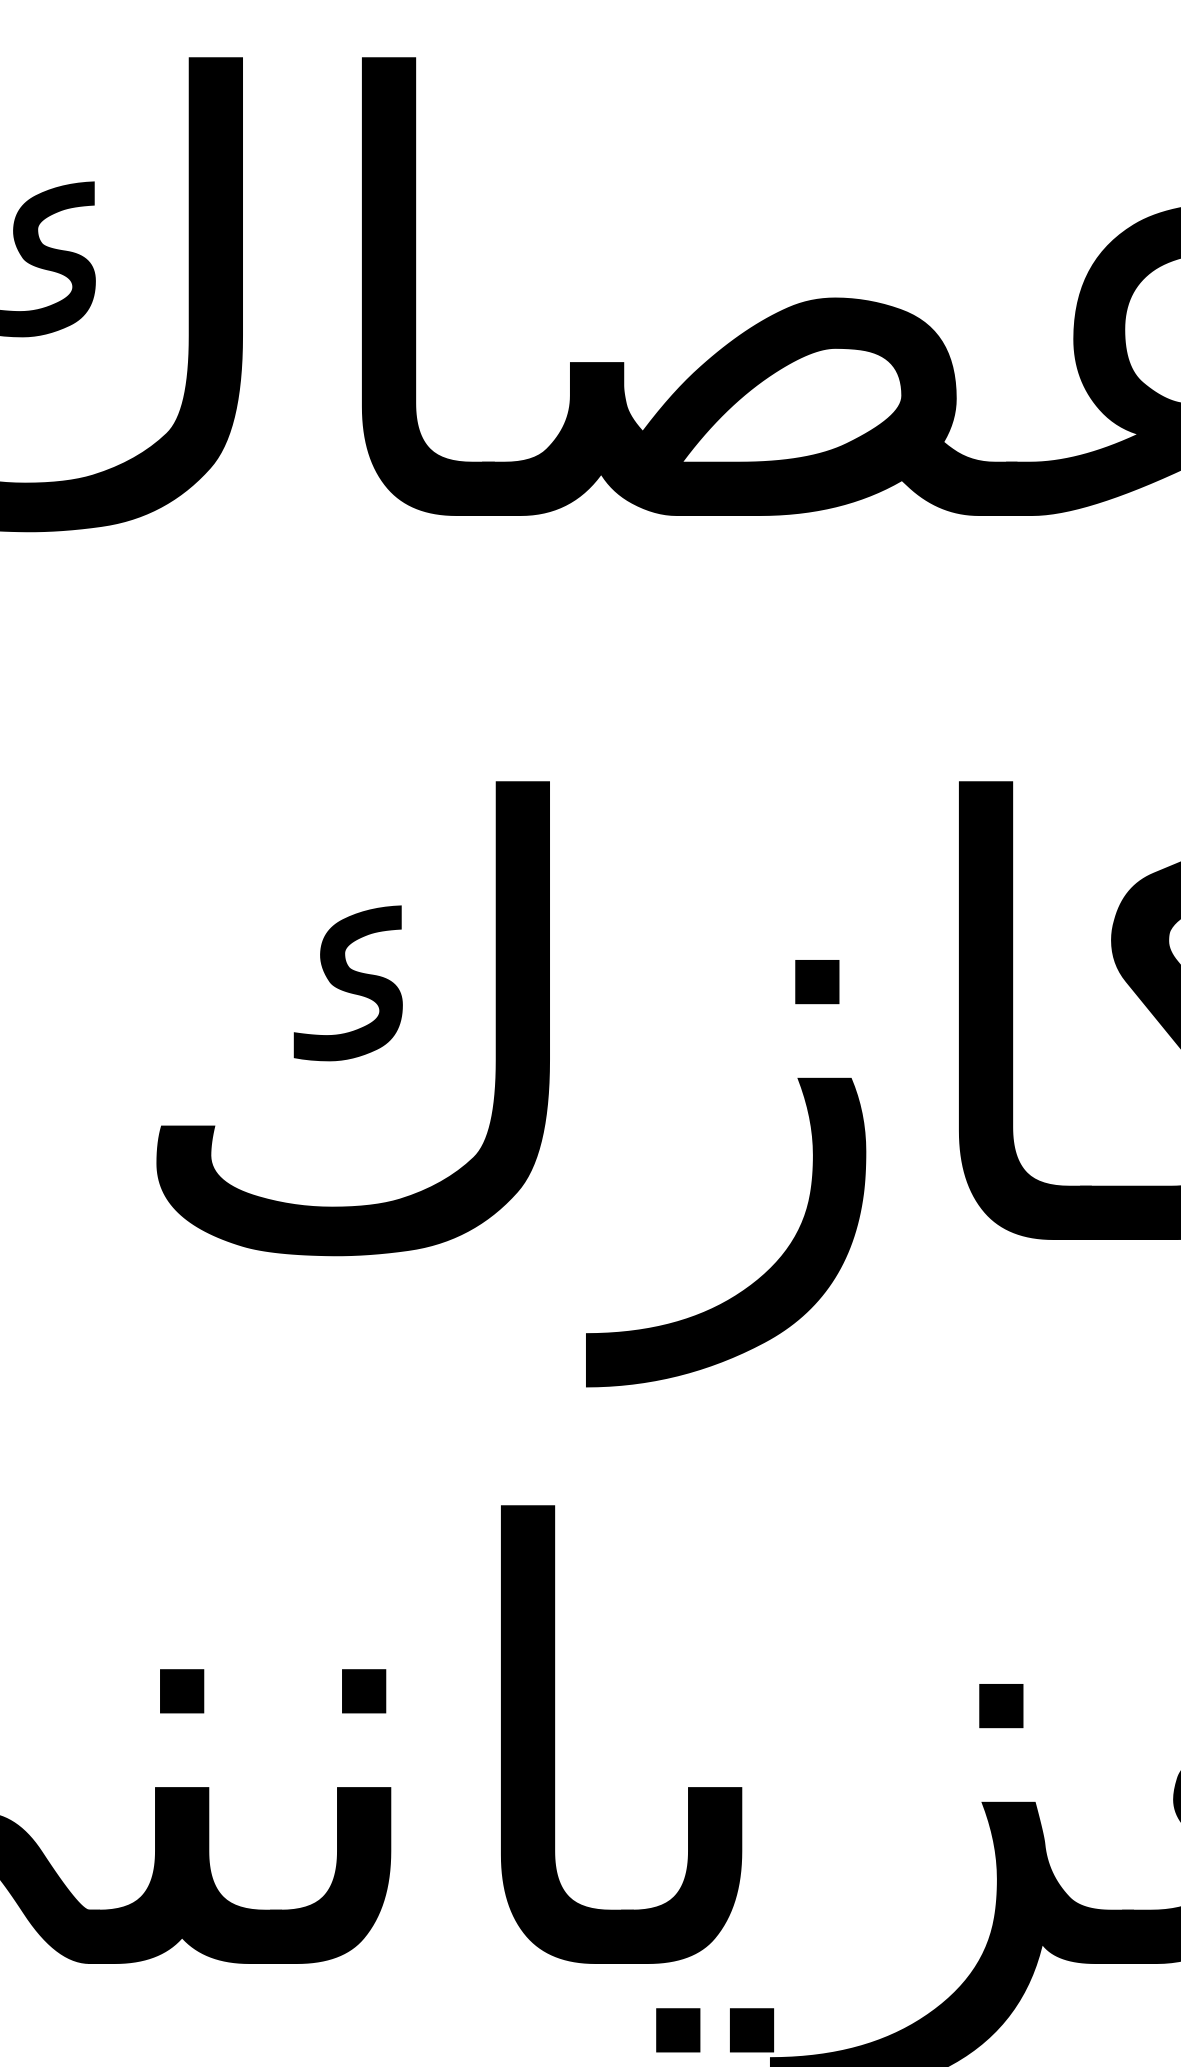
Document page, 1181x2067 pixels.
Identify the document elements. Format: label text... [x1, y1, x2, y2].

list عصاك وعكازك هما يعزيانني [0, 0, 1181, 2067]
